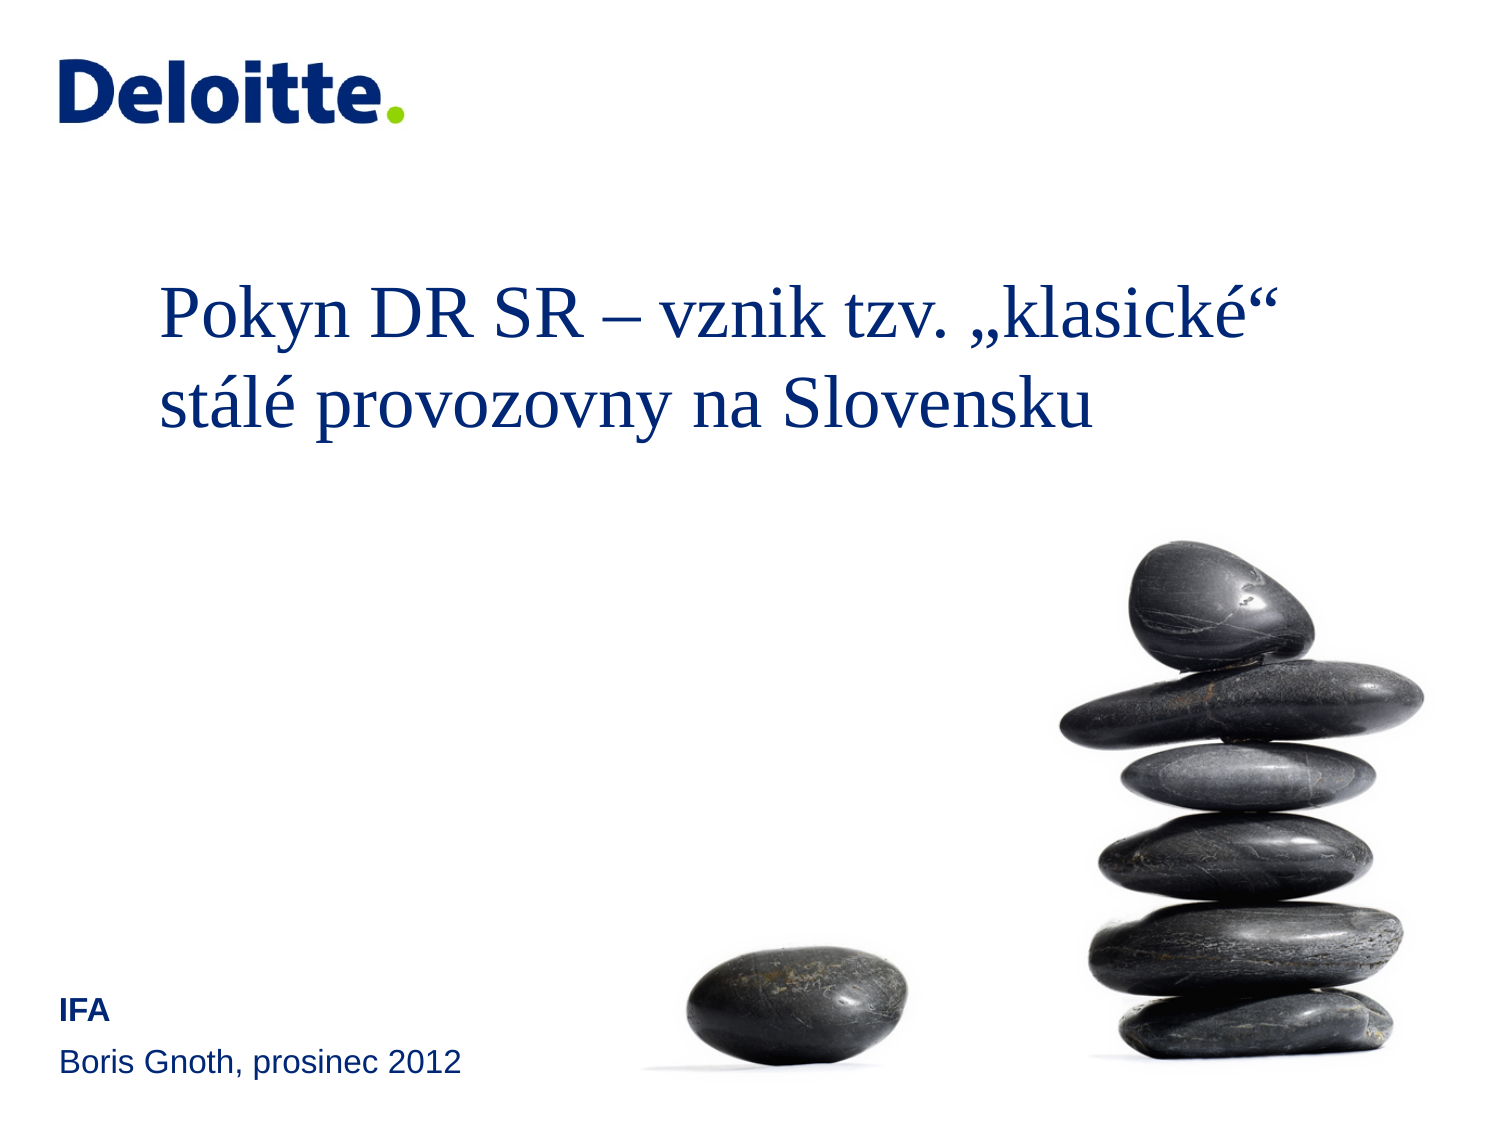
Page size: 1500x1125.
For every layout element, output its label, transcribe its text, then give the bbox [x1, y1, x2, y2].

title Pokyn DR SR – vznik tzv. „klasické“ stálé provozovny na Slovensku [159, 262, 1400, 431]
subtitle IFA Boris Gnoth, prosinec 2012 [58, 987, 610, 1088]
picture [34, 48, 420, 137]
picture [615, 493, 1471, 1087]
